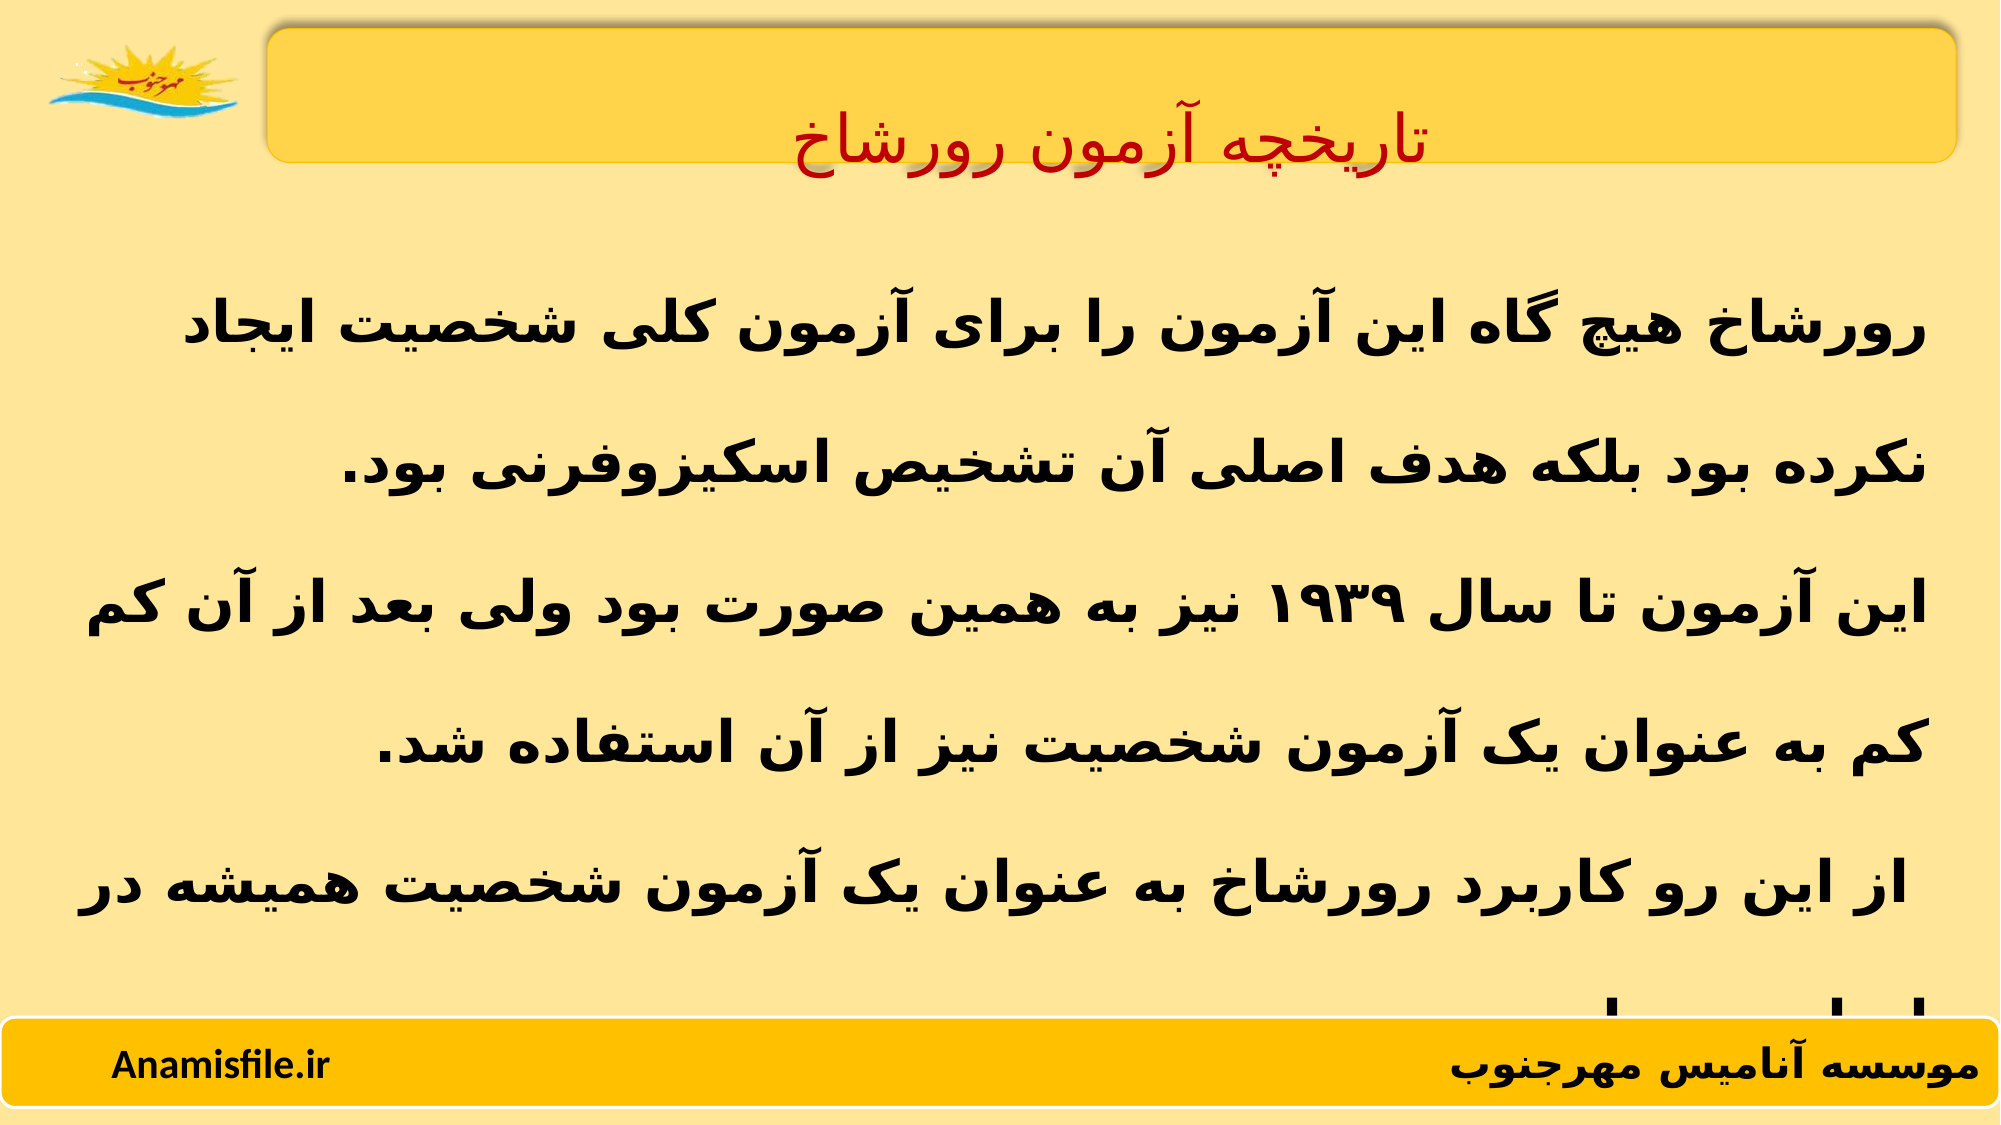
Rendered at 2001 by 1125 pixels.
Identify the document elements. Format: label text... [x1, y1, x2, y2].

text_box موسسه آنامیس مهرجنوب Anamisfile.ir [0, 1015, 2000, 1110]
text_box تاریخچه آزمون رورشاخ [271, 28, 1957, 163]
text_box رورشاخ هیچ گاه این آزمون را برای آزمون کلی شخصیت ایجاد نکرده بود بلکه هدف اصلی آن تشخیص اسکیزوفرنی بود. این آزمون تا سال ۱۹۳۹ نیز به همین صورت بود ولی بعد از آن کم کم به عنوان یک آزمون شخصیت نیز از آن استفاده شد. از این رو کاربرد رورشاخ به عنوان یک آزمون شخصیت همیشه در ابهام بوده است [39, 195, 1957, 972]
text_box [140, 162, 621, 502]
picture [9, 0, 271, 233]
